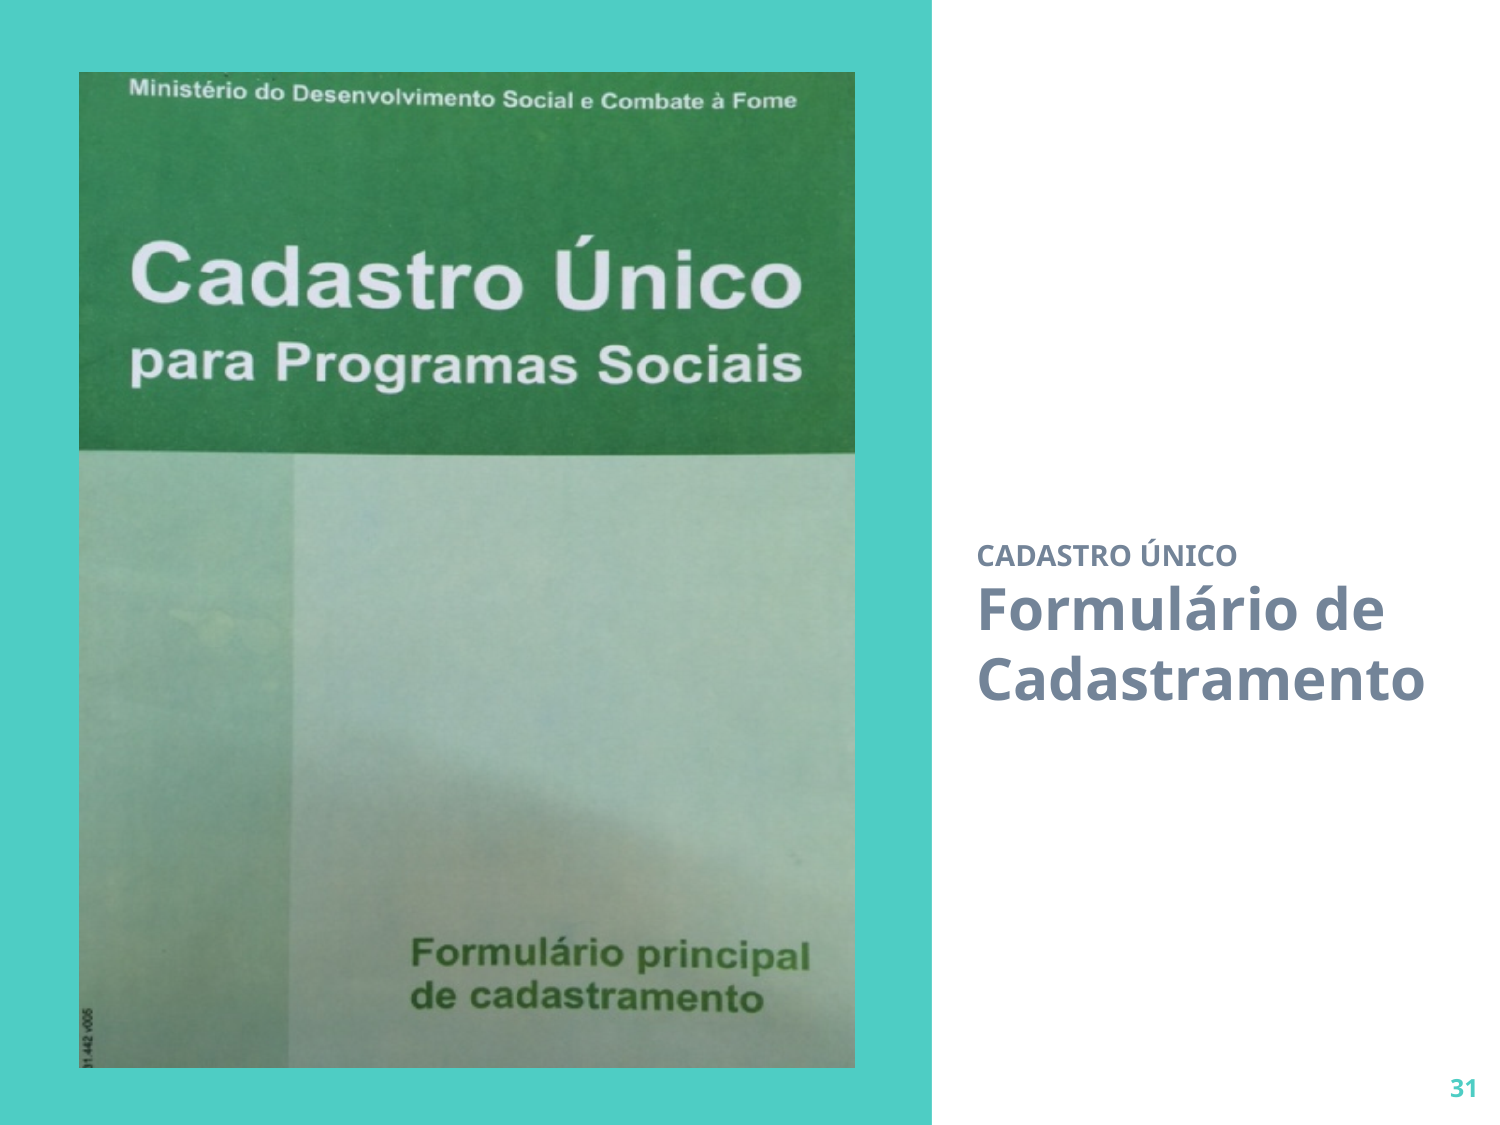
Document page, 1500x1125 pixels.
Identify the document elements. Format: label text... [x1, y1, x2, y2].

slide_number 31 [1403, 1057, 1494, 1125]
subtitle CADASTRO ÚNICO Formulário de Cadastramento [969, 413, 1475, 727]
picture [0, 72, 965, 1068]
